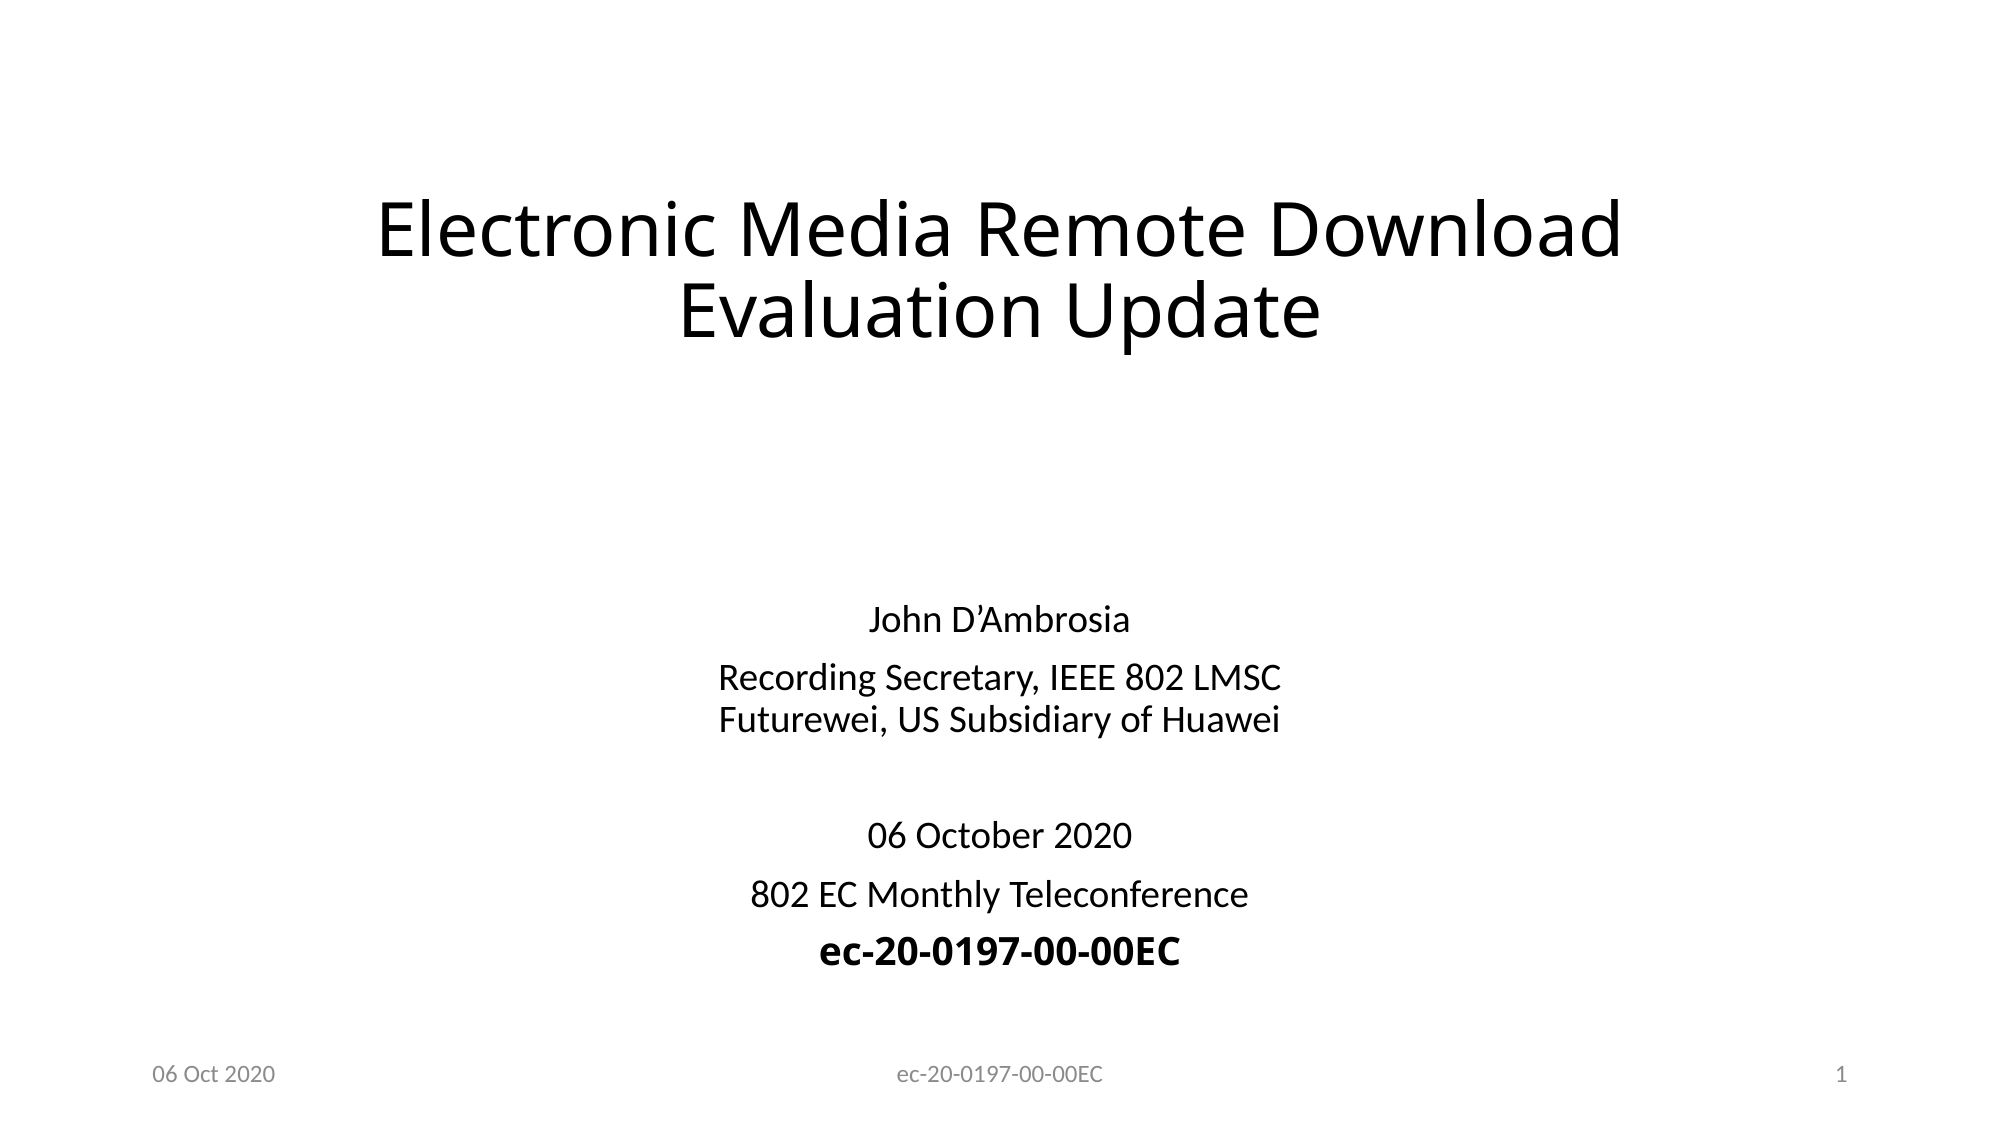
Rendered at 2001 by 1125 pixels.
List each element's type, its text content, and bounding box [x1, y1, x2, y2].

title Electronic Media Remote Download Evaluation Update [249, 184, 1750, 576]
slide_number 1 [1412, 1042, 1863, 1103]
footer ec-20-0197-00-00EC [662, 1042, 1338, 1103]
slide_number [137, 1042, 588, 1103]
subtitle John D’Ambrosia Recording Secretary, IEEE 802 LMSC Futurewei, US Subsidiary of Huawei 06 October 2020 802 EC Monthly Teleconference ec-20-0197-00-00EC [249, 590, 1750, 983]
